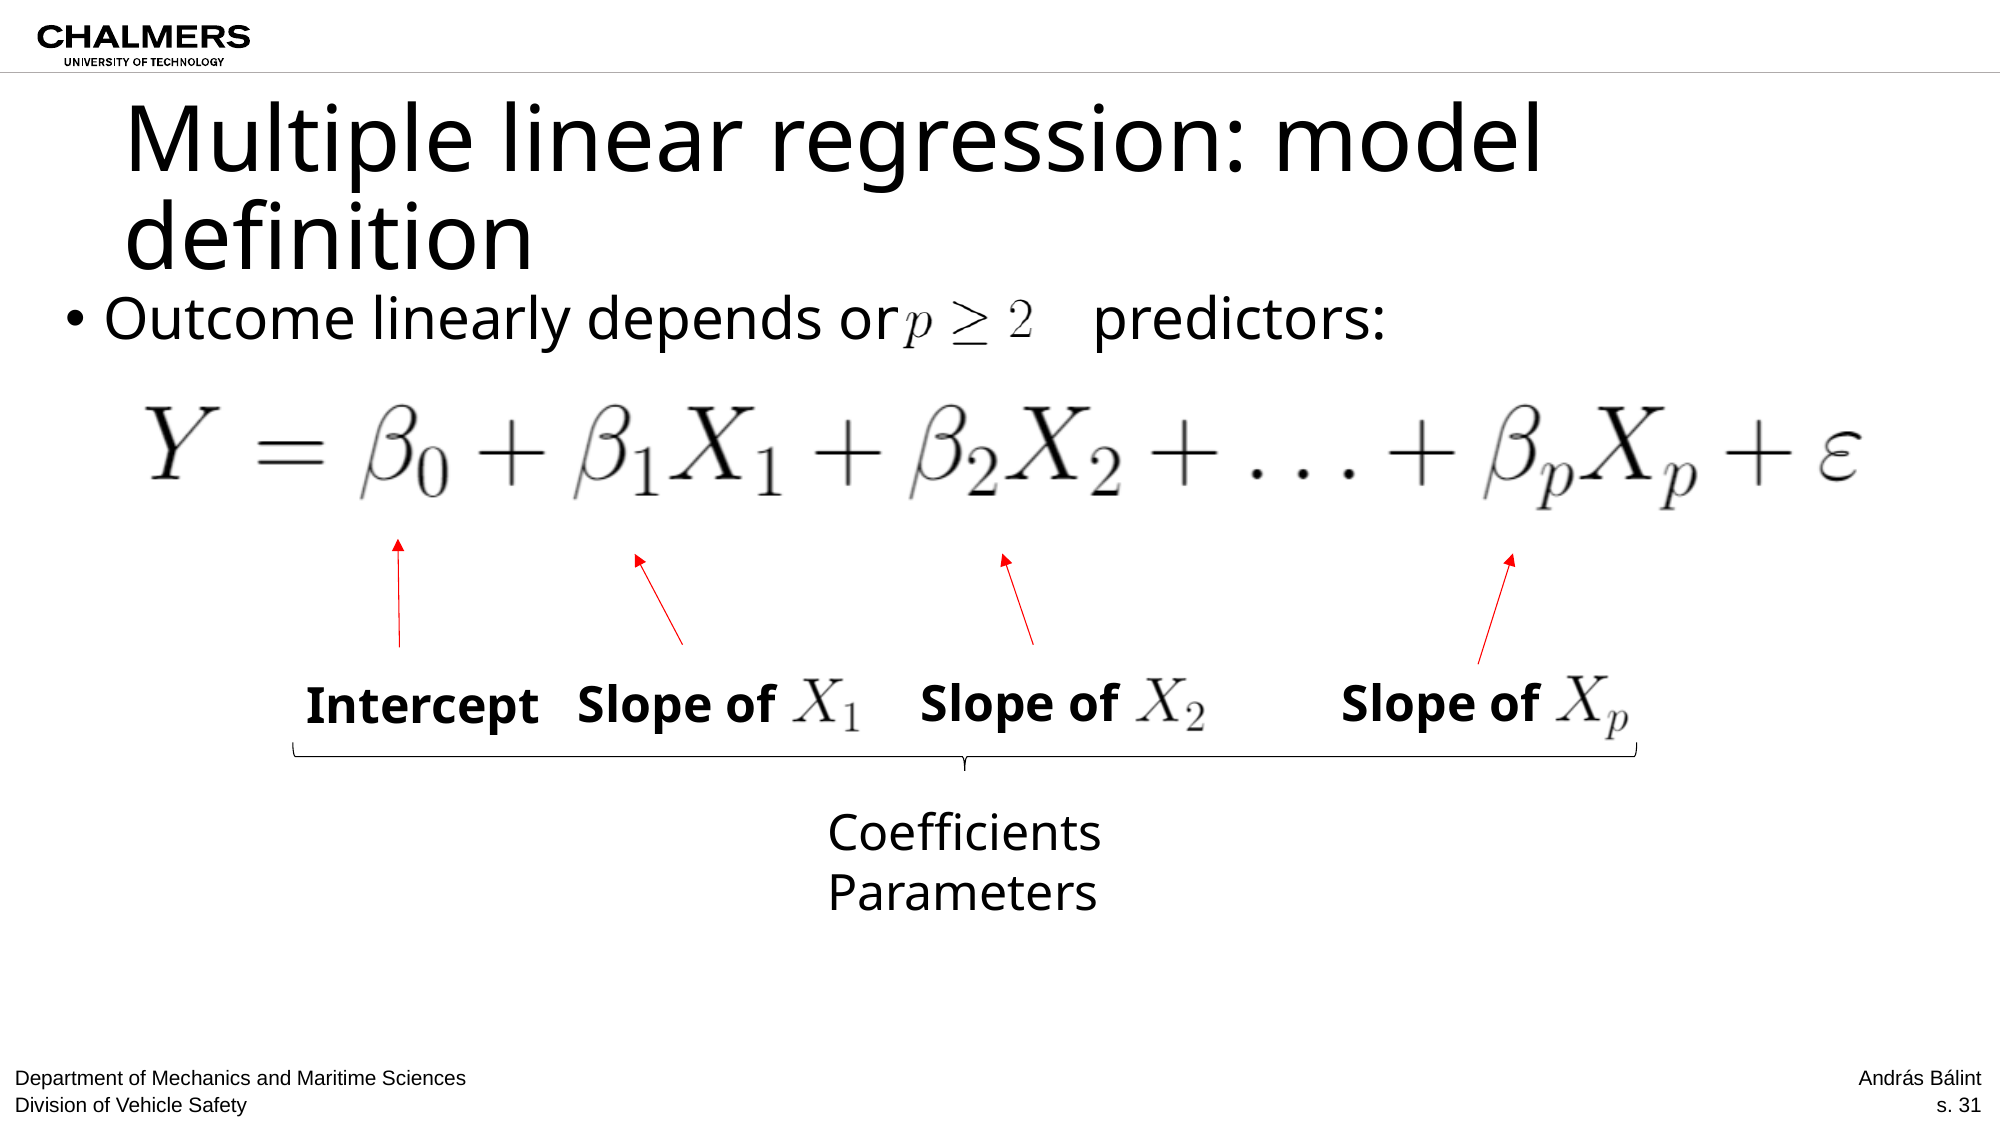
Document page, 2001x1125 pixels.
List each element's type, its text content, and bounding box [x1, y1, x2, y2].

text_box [1002, 553, 1034, 645]
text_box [634, 553, 683, 645]
text_box Slope of [1326, 664, 1555, 740]
picture [134, 389, 1870, 514]
list Outcome linearly depends on predictors: [50, 282, 1924, 997]
text_box Slope of [905, 664, 1147, 740]
text_box Coefficients Parameters [812, 793, 1118, 928]
picture [791, 671, 862, 738]
text_box [292, 742, 1638, 771]
text_box Intercept [291, 666, 556, 742]
picture [1135, 673, 1210, 735]
picture [1555, 669, 1630, 742]
picture [898, 290, 1036, 350]
text_box Slope of [563, 665, 831, 740]
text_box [1477, 553, 1513, 665]
title Multiple linear regression: model definition [108, 82, 1963, 300]
